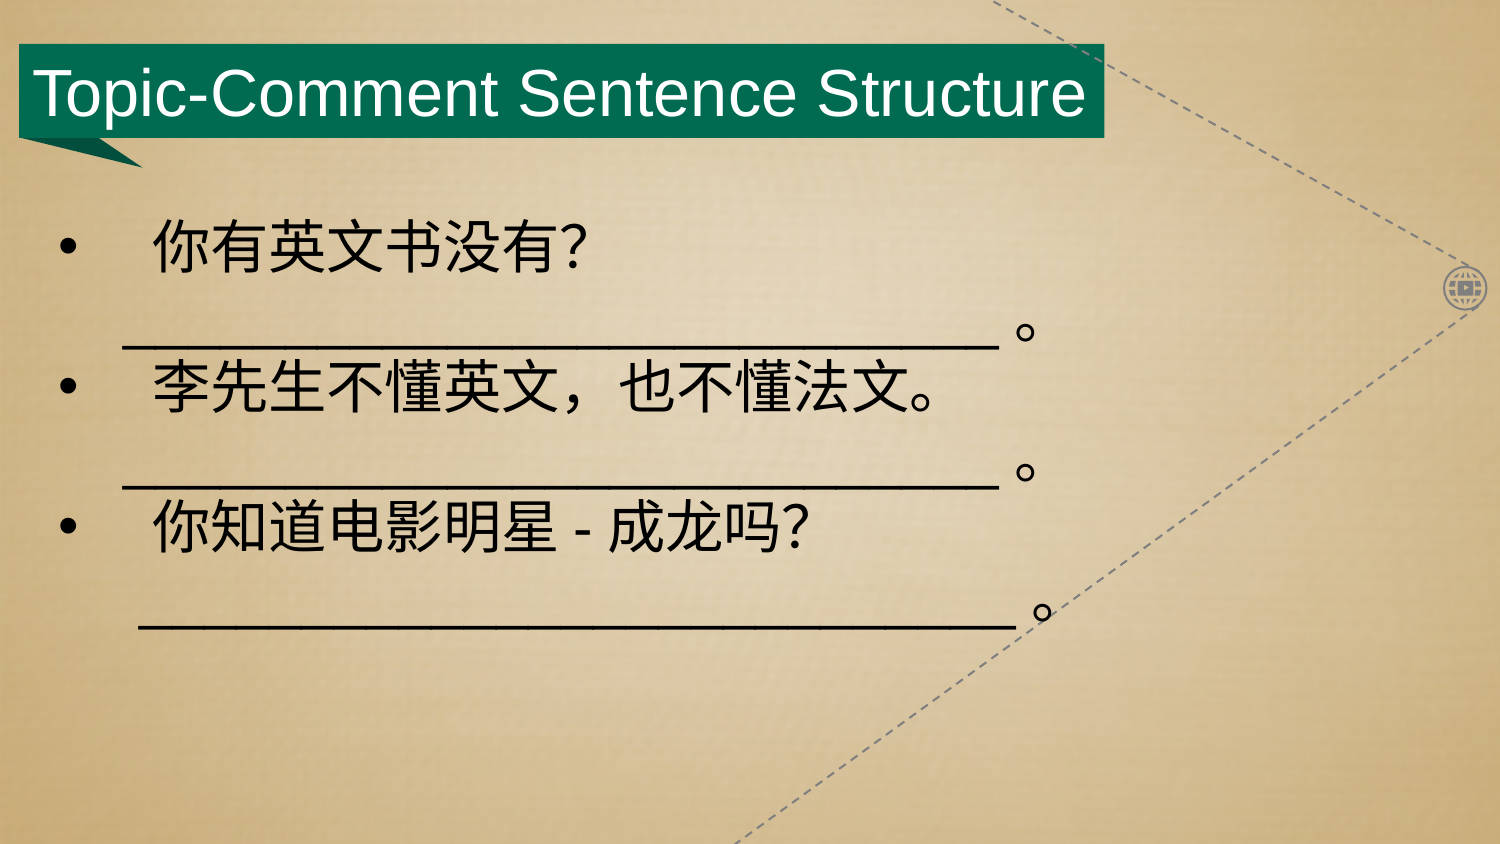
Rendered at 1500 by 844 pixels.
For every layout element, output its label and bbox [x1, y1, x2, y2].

picture [0, 0, 1500, 844]
text_box [1443, 266, 1487, 310]
text_box [18, 43, 1105, 168]
